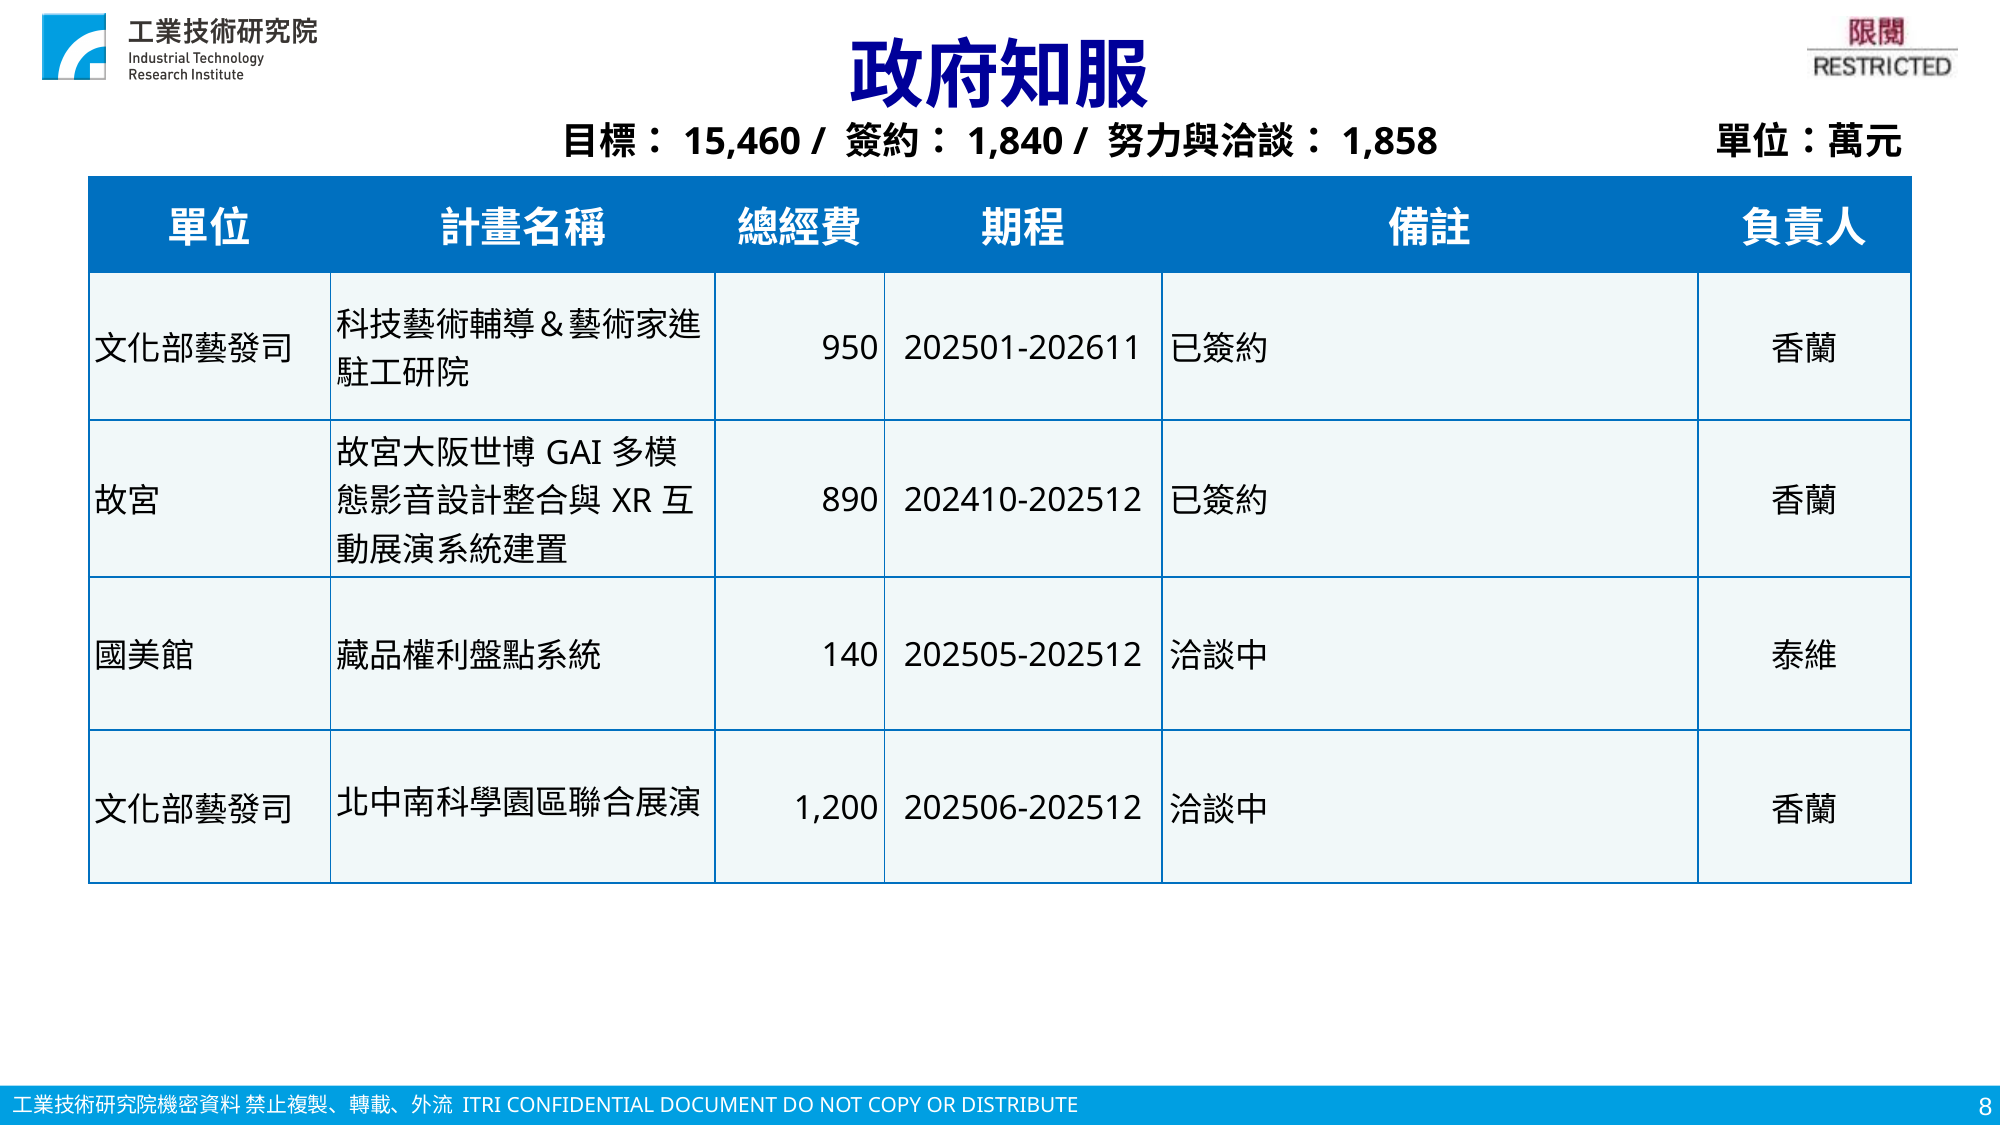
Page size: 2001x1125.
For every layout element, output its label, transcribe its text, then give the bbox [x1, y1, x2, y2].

table_cell 故宮大阪世博GAI多模態影音設計整合與XR互動展演系統建置 [331, 421, 714, 576]
table_header 負責人 [1699, 178, 1910, 272]
table_cell 202410-202512 [885, 421, 1161, 576]
table_header 備註 [1163, 178, 1697, 272]
table_cell 950 [716, 273, 884, 419]
table_header 期程 [885, 178, 1161, 272]
table_cell 香蘭 [1699, 731, 1910, 882]
table_header 單位 [90, 178, 330, 272]
table_cell 140 [716, 578, 884, 729]
text_box 目標：15,460 / 簽約：1,840 / 努力與洽談：1,858 [554, 109, 1446, 170]
table_cell 藏品權利盤點系統 [331, 578, 714, 729]
picture [42, 13, 317, 18]
table_cell 洽談中 [1163, 578, 1697, 729]
text_box 單位：萬元 [1707, 109, 1911, 170]
table_header 總經費 [716, 178, 884, 272]
table_cell 202501-202611 [885, 273, 1161, 419]
table_cell 科技藝術輔導＆藝術家進駐工研院 [331, 273, 714, 419]
table_cell 1,200 [716, 731, 884, 882]
table_cell 890 [716, 421, 884, 576]
table_cell 文化部藝發司 [90, 731, 330, 882]
table_cell 洽談中 [1163, 731, 1697, 882]
table_cell 已簽約 [1163, 421, 1697, 576]
table_cell 香蘭 [1699, 421, 1910, 576]
title 政府知服 [0, 18, 2000, 149]
slide_number 8 [1968, 1083, 2000, 1125]
table_cell 北中南科學園區聯合展演 [331, 731, 714, 882]
table_header 計畫名稱 [331, 178, 714, 272]
table_cell 202505-202512 [885, 578, 1161, 729]
table_cell 已簽約 [1163, 273, 1697, 419]
table_cell 香蘭 [1699, 273, 1910, 419]
table_cell 泰維 [1699, 578, 1910, 729]
table_cell 文化部藝發司 [90, 273, 330, 419]
table_cell 202506-202512 [885, 731, 1161, 882]
table_cell 故宮 [90, 421, 330, 576]
table_cell 國美館 [90, 578, 330, 729]
